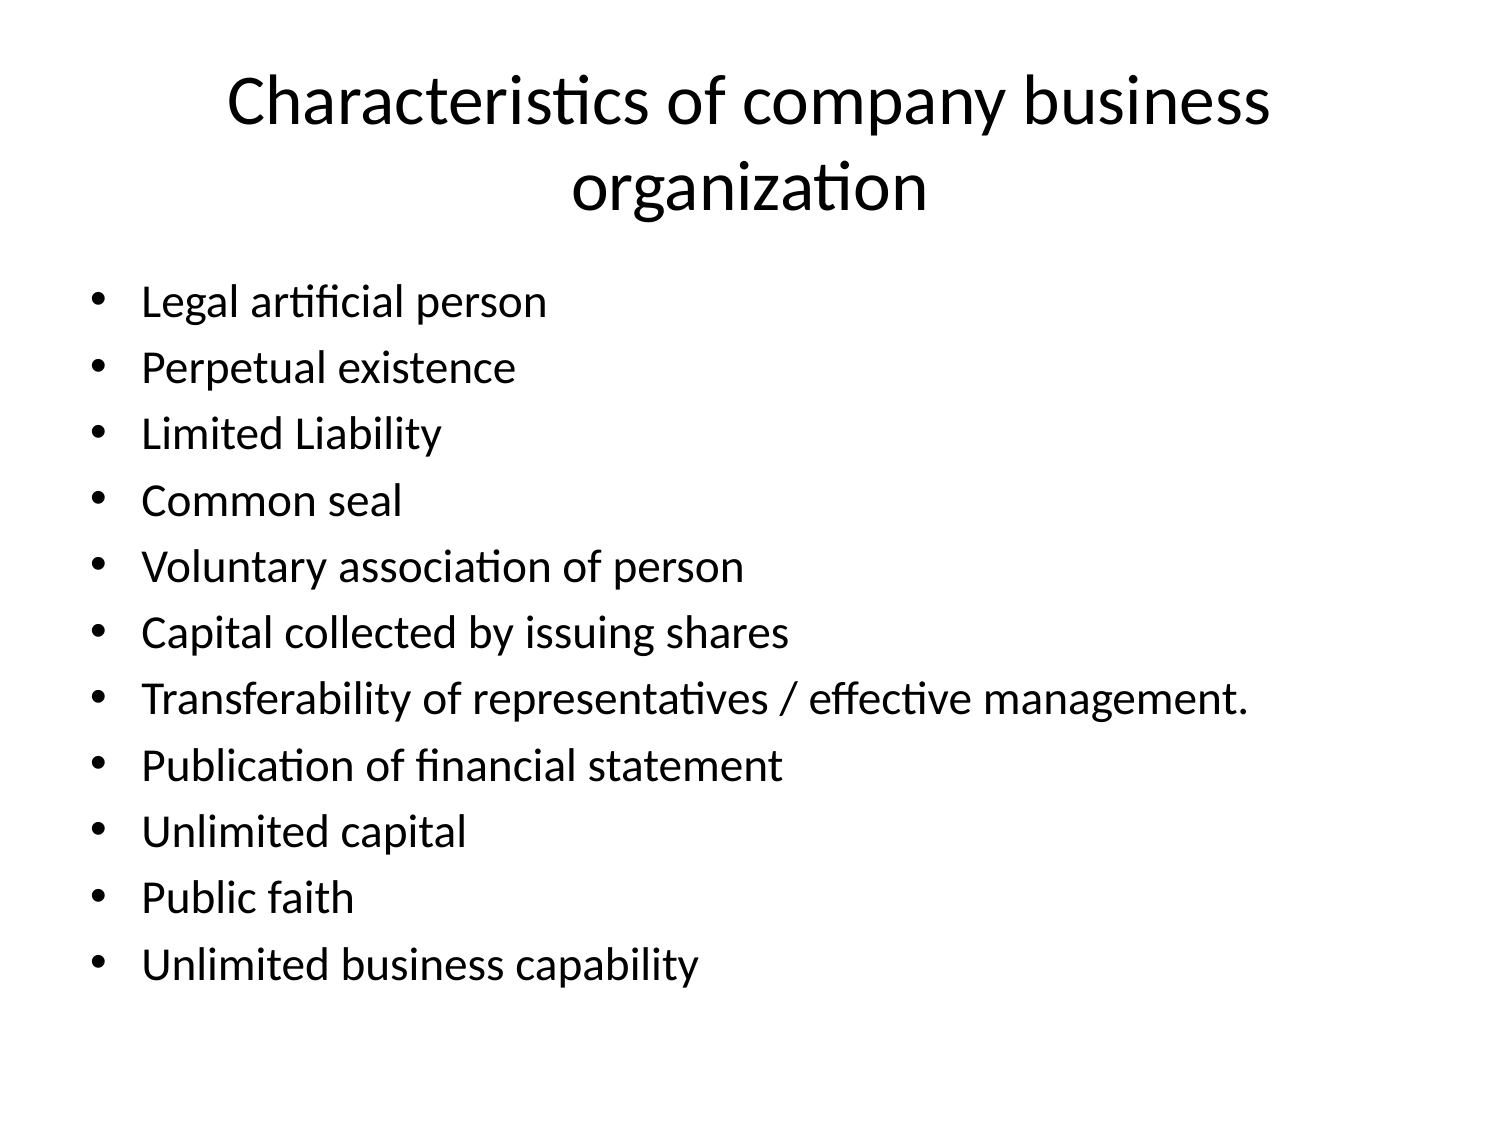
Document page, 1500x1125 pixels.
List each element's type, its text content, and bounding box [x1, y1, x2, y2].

title Characteristics of company business organization [75, 45, 1425, 233]
list Legal artificial person Perpetual existence Limited Liability Common seal Voluntary association of person Capital collected by issuing shares Transferability of representatives / effective management. Publication of financial statement Unlimited capital Public faith Unlimited business capability [75, 262, 1425, 1005]
